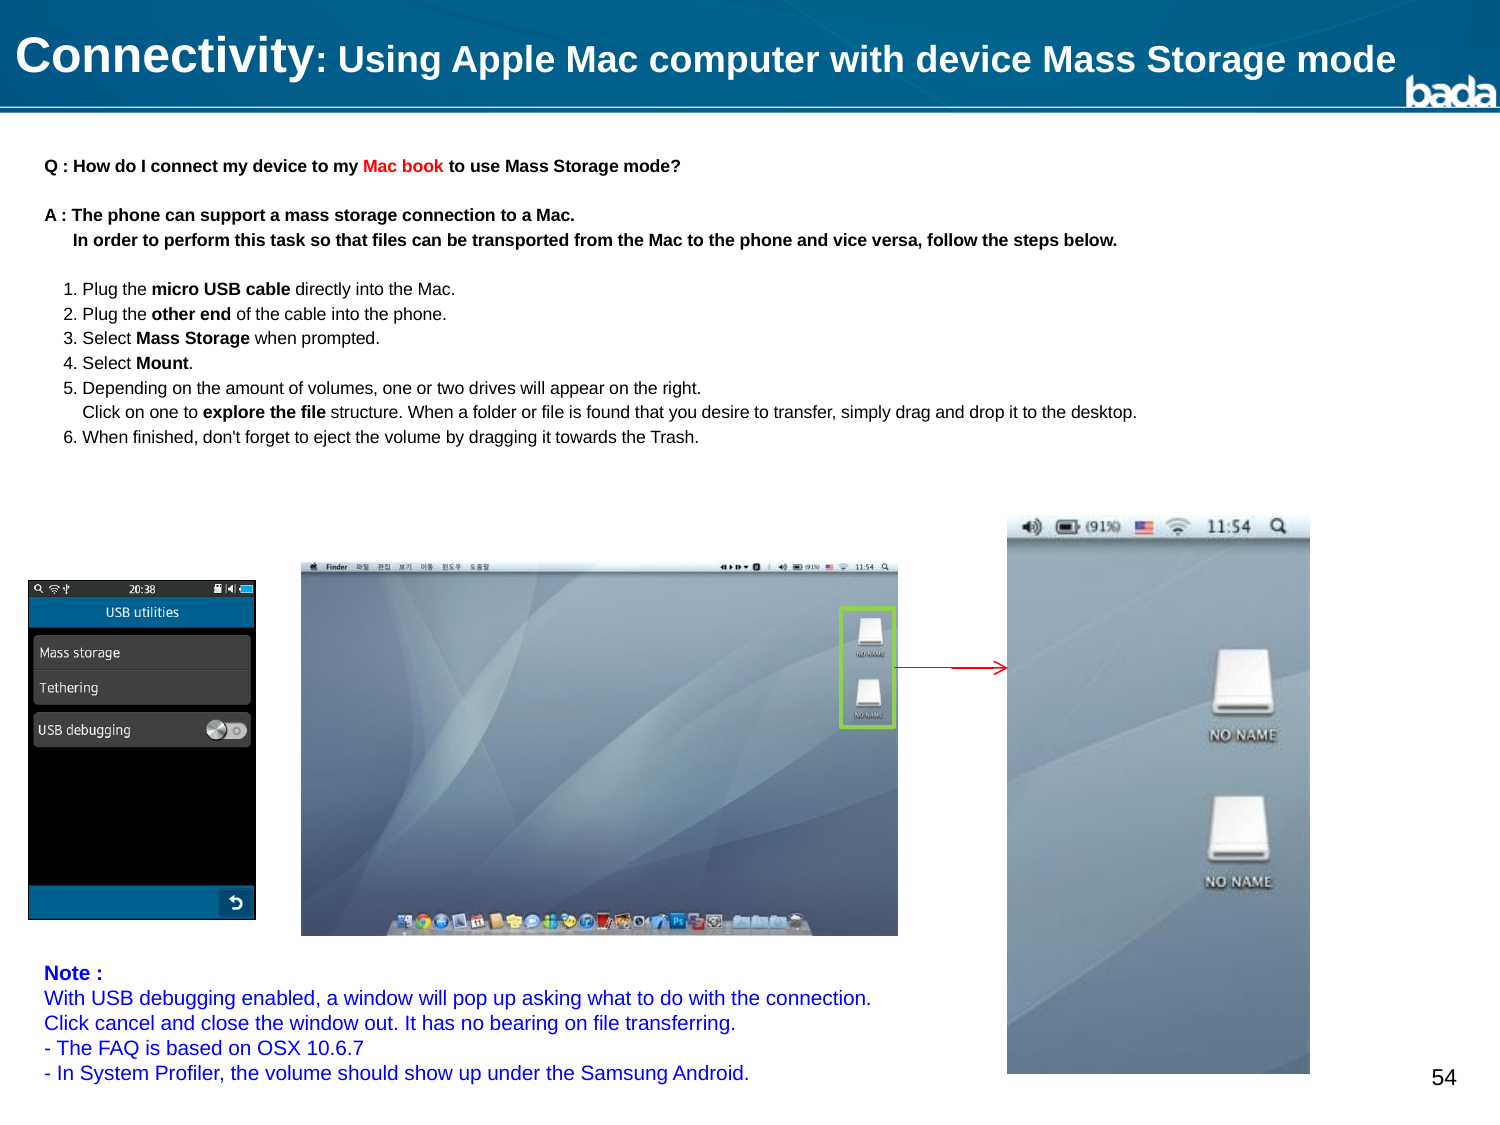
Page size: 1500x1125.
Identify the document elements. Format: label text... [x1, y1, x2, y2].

text_box Note : With USB debugging enabled, a window will pop up asking what to do with the connection. Click cancel and close the window out. It has no bearing on file transferring. - The FAQ is based on OSX 10.6.7 - In System Profiler, the volume should show up under the Samsung Android. [29, 952, 1471, 1093]
picture [0, 105, 1500, 1125]
slide_number 54 [1387, 1046, 1473, 1106]
list Q : How do I connect my device to my Mac book to use Mass Storage mode? A : The phone can support a mass storage connection to a Mac. In order to perform this task so that files can be transported from the Mac to the phone and vice versa, follow the steps below. 1. Plug the micro USB cable directly into the Mac. 2. Plug the other end of the cable into the phone. 3. Select Mass Storage when prompted. 4. Select Mount. 5. Depending on the amount of volumes, one or two drives will appear on the right. Click on one to explore the file structure. When a folder or file is found that you desire to transfer, simply drag and drop it to the desktop. 6. When finished, don't forget to eject the volume by dragging it towards the Trash. [29, 147, 1471, 455]
title Connectivity: Using Apple Mac computer with device Mass Storage mode [0, 0, 1500, 105]
